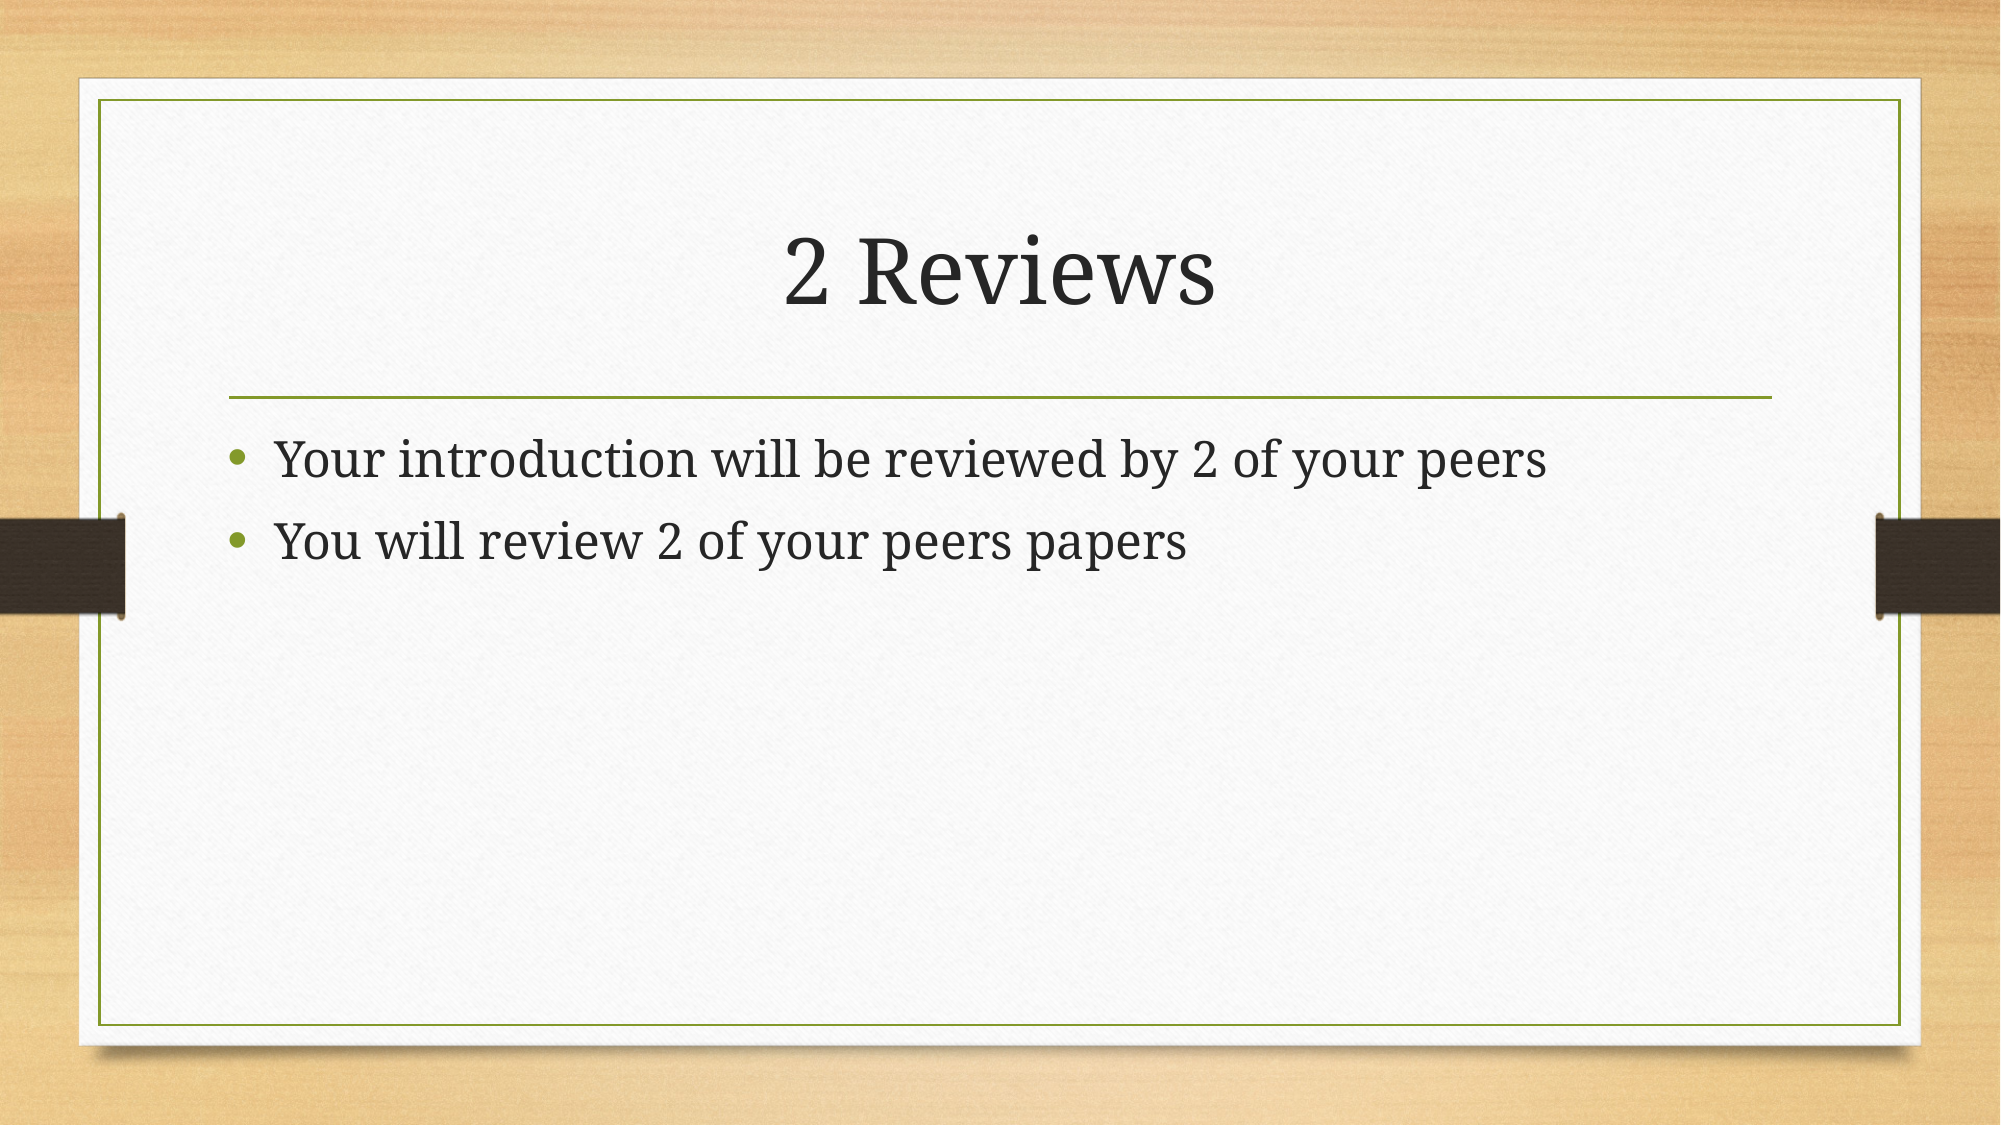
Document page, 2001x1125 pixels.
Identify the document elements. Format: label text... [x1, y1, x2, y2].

title 2 Reviews [212, 161, 1788, 375]
picture [0, 0, 2001, 1125]
list Your introduction will be reviewed by 2 of your peers You will review 2 of your peers papers [212, 419, 1788, 964]
